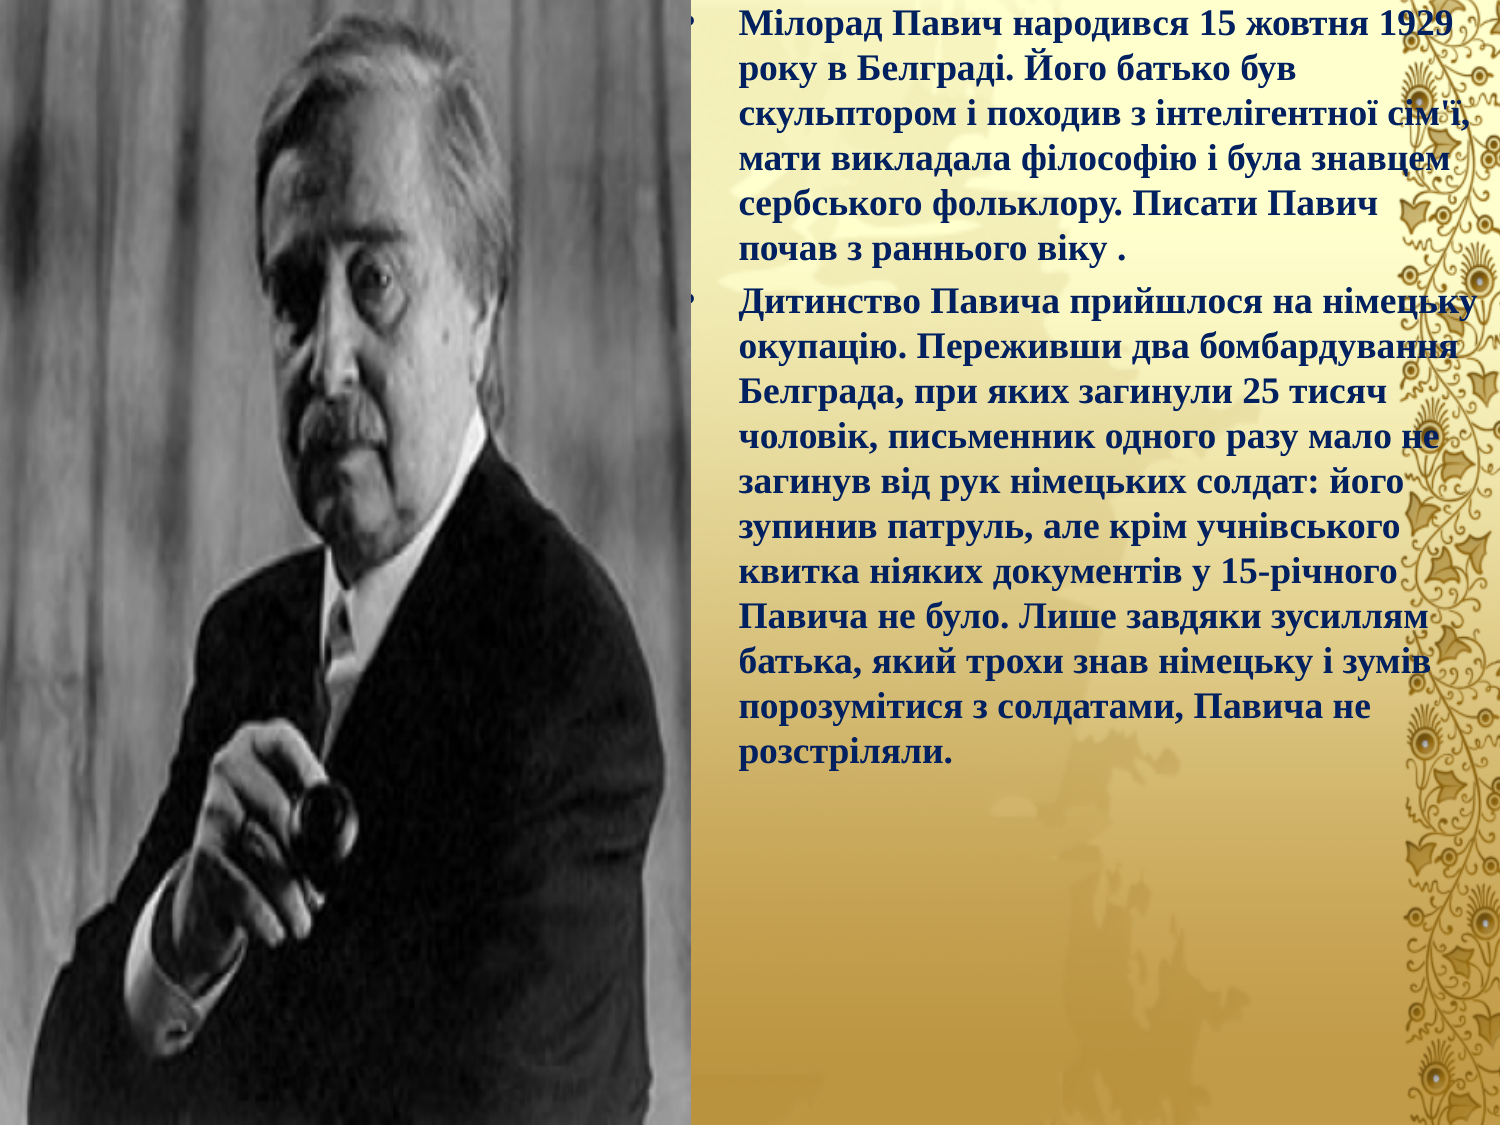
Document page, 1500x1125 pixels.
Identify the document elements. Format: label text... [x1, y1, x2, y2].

picture [0, 0, 1500, 1125]
list Мілорад Павич народився 15 жовтня 1929 року в Белграді. Його батько був скульптором і походив з інтелігентної сім'ї, мати викладала філософію і була знавцем сербського фольклору. Писати Павич почав з раннього віку . Дитинство Павича прийшлося на німецьку окупацію. Переживши два бомбардування Белграда, при яких загинули 25 тисяч чоловік, письменник одного разу мало не загинув від рук німецьких солдат: його зупинив патруль, але крім учнівського квитка ніяких документів у 15-річного Павича не було. Лише завдяки зусиллям батька, який трохи знав німецьку і зумів порозумітися з солдатами, Павича не розстріляли. [693, 0, 1500, 1123]
